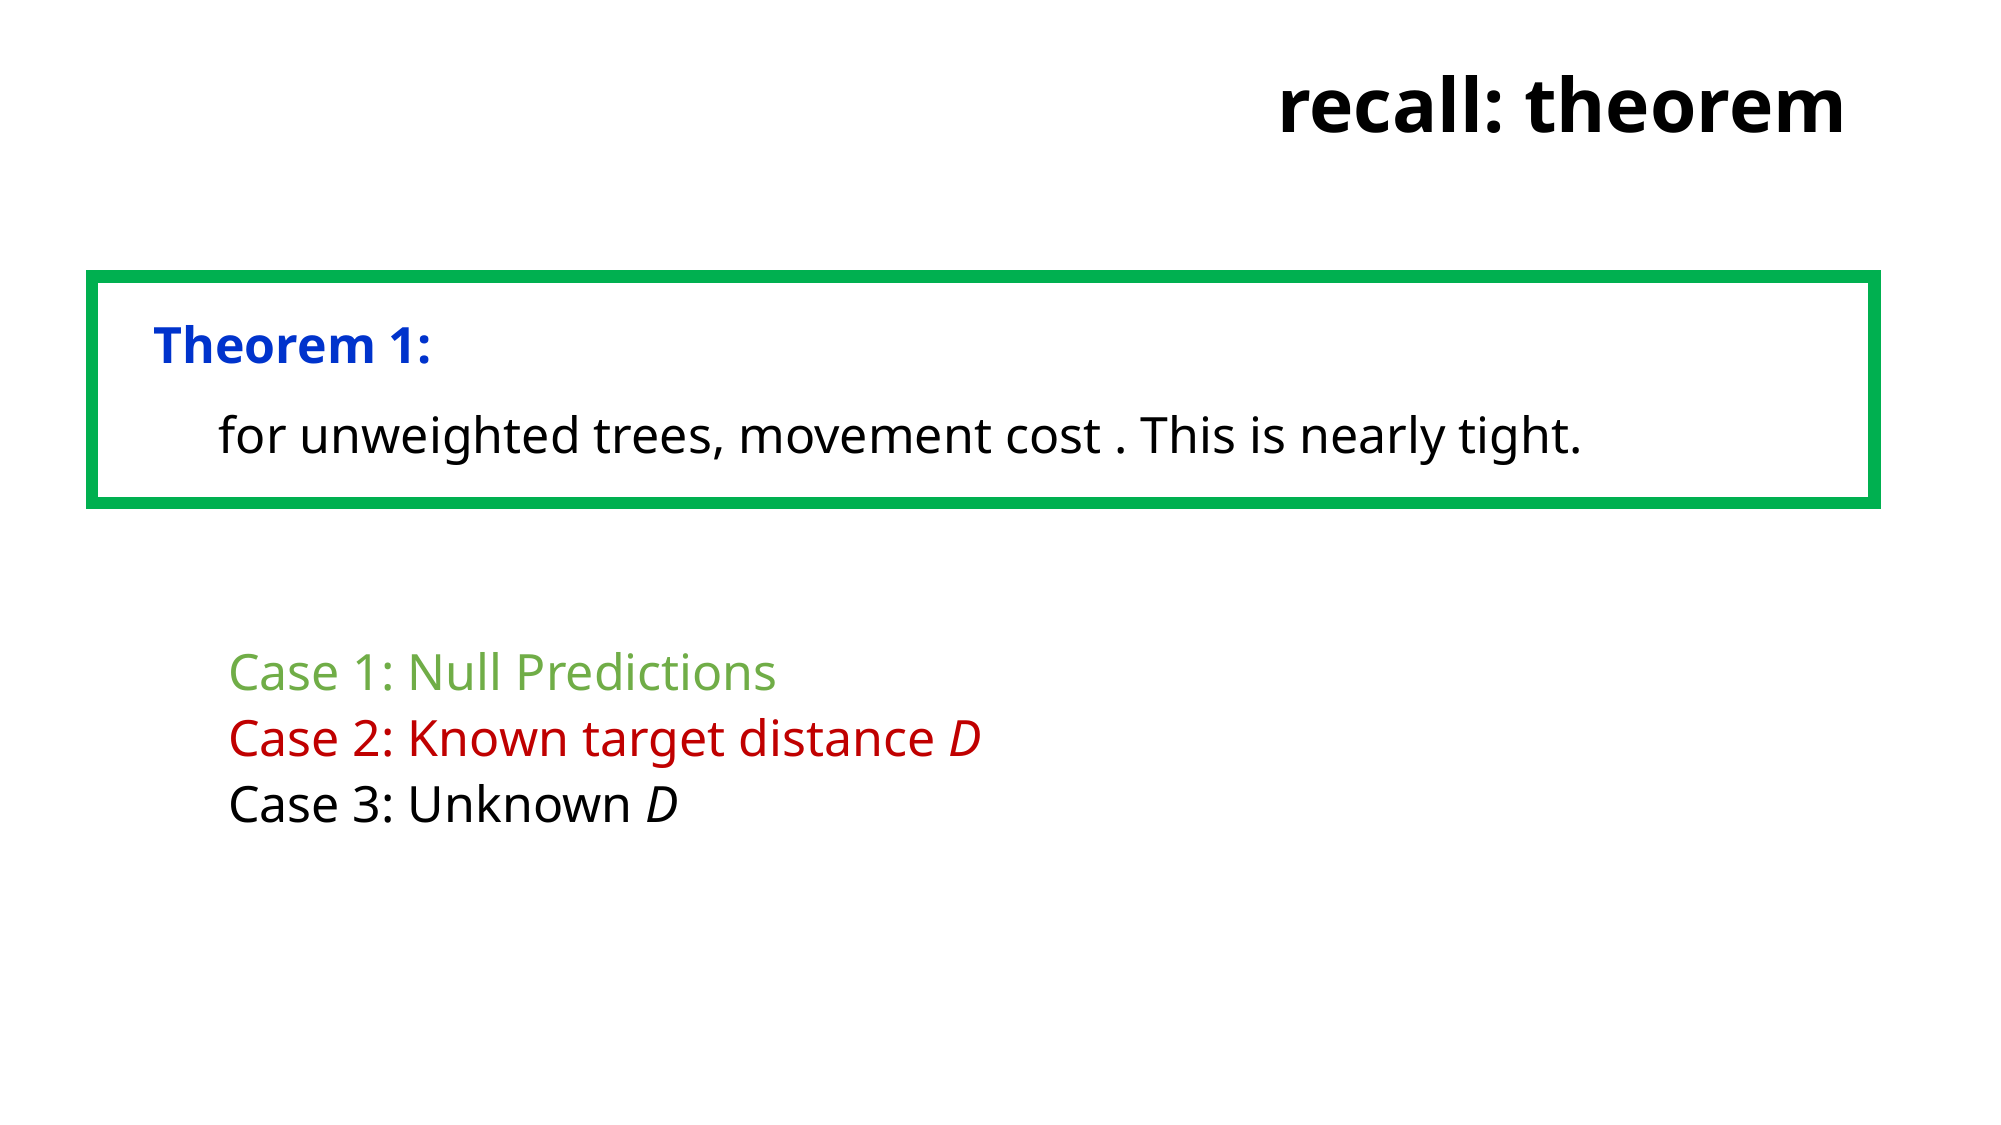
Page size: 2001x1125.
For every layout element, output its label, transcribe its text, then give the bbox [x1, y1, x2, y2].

title recall: theorem [137, 0, 1863, 218]
text_box Case 1: Null Predictions Case 2: Known target distance D Case 3: Unknown D [138, 626, 1139, 840]
text_box [91, 275, 1875, 504]
